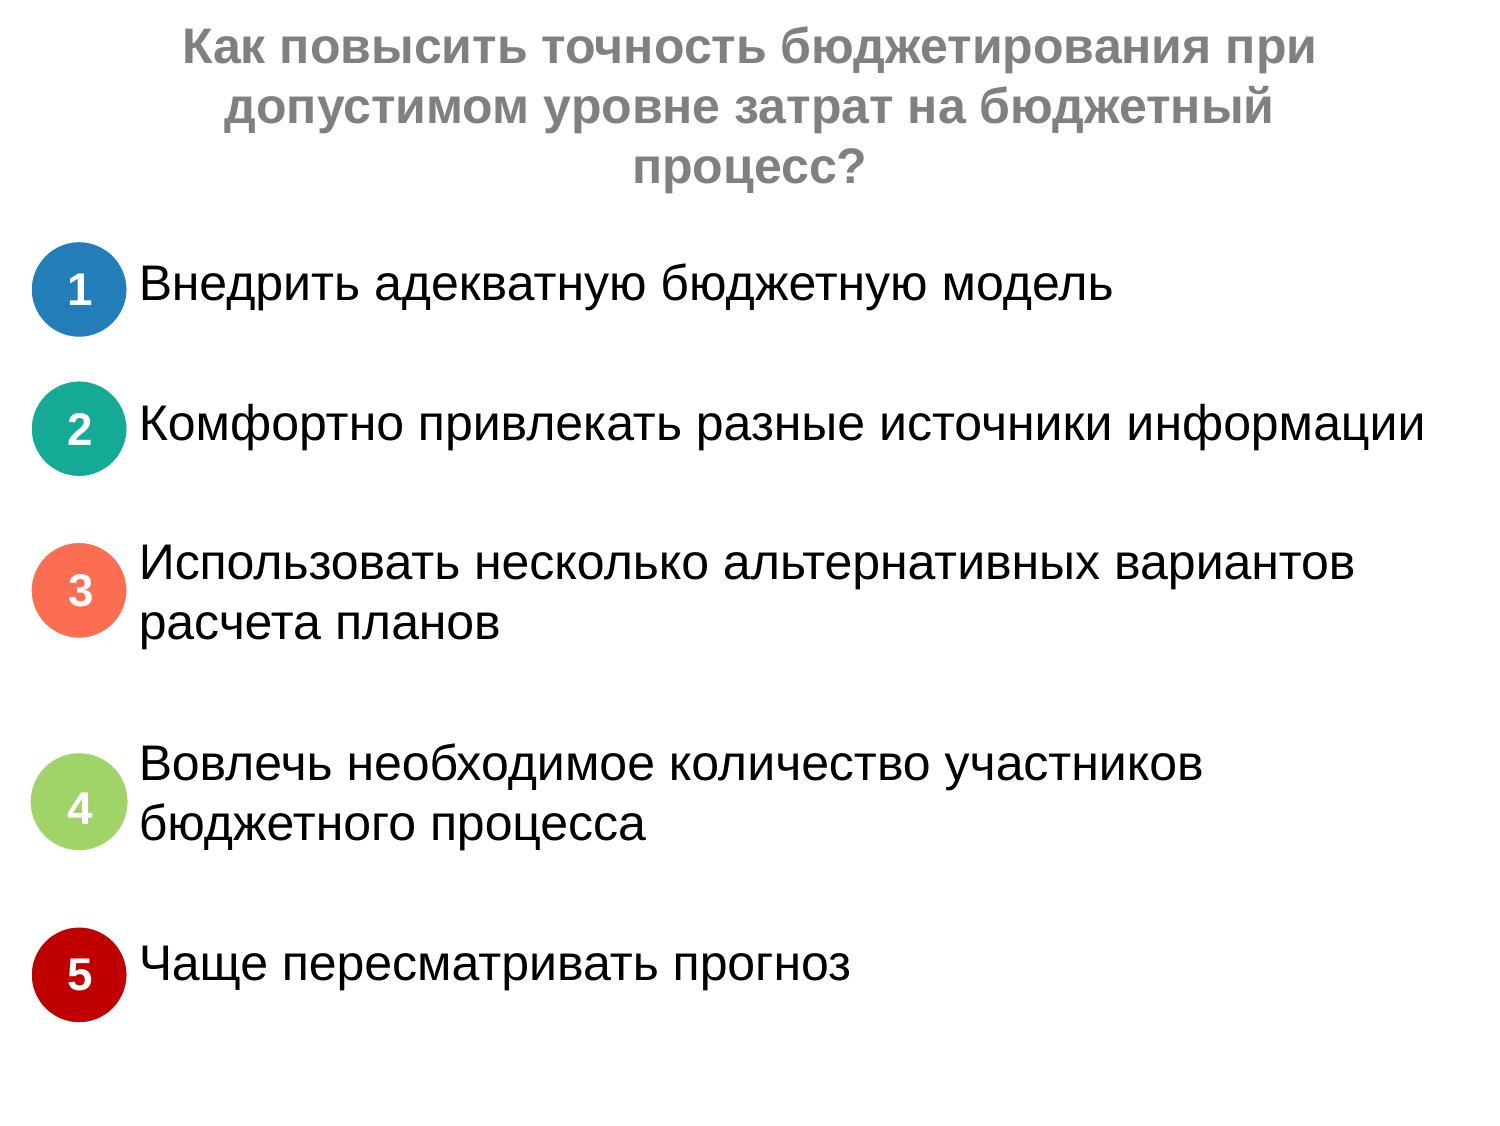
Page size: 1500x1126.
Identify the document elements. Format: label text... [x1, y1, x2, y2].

title Как повысить точность бюджетирования при допустимом уровне затрат на бюджетный процесс? [159, 31, 1341, 176]
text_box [30, 753, 128, 851]
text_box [30, 241, 128, 338]
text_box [30, 926, 128, 1024]
list Внедрить адекватную бюджетную модель Комфортно привлекать разные источники информации Использовать несколько альтернативных вариантов расчета планов Вовлечь необходимое количество участников бюджетного процесса Чаще пересматривать прогноз [123, 242, 1500, 989]
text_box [30, 541, 128, 639]
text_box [30, 380, 128, 477]
